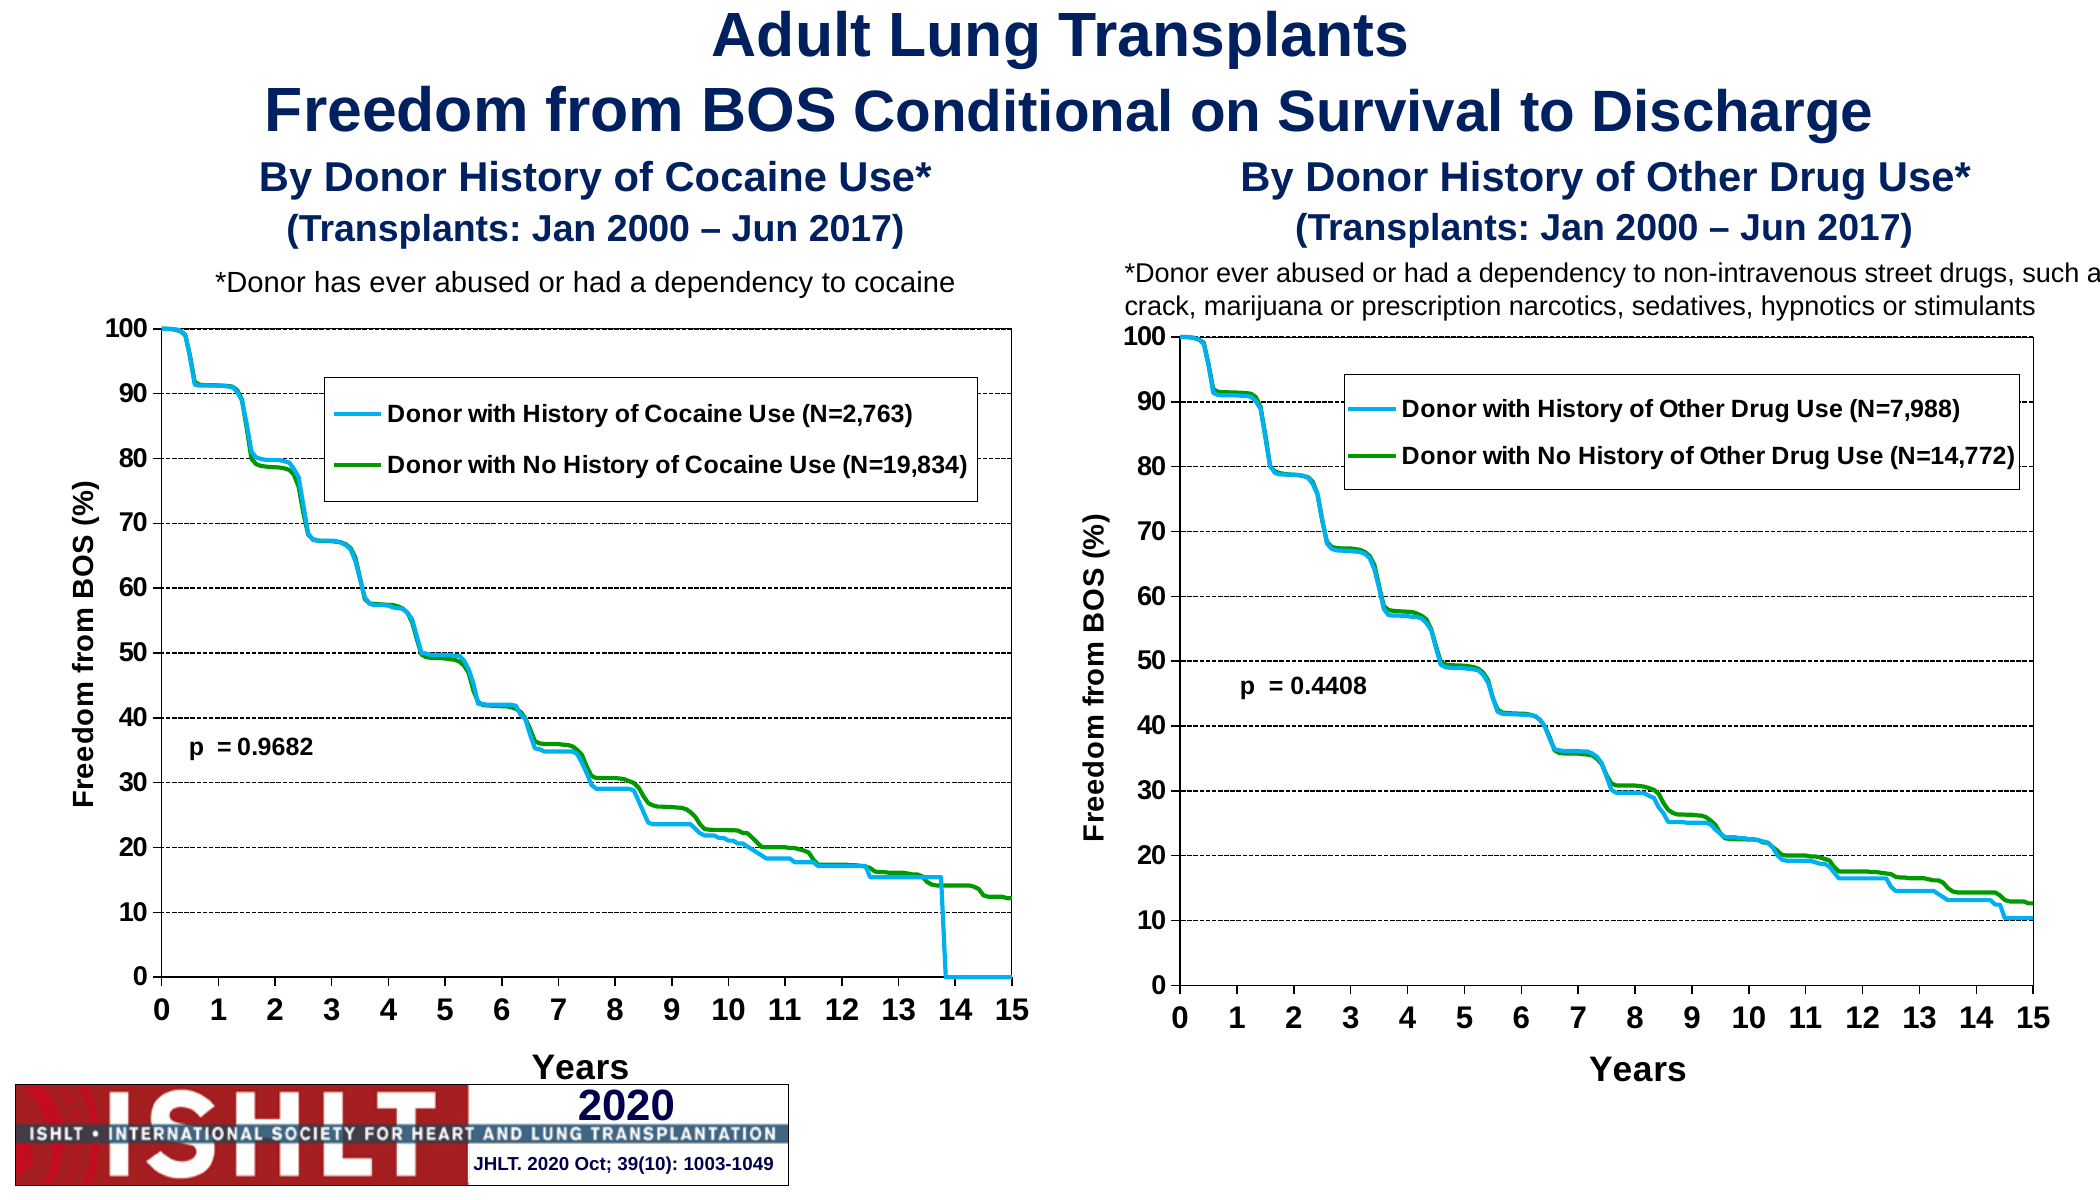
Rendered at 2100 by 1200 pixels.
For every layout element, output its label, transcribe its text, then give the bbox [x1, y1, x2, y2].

text_box *Donor has ever abused or had a dependency to cocaine [200, 256, 1014, 291]
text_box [14, 1068, 789, 1187]
text_box (Transplants: Jan 2000 – Jun 2017) [126, 181, 1065, 272]
text_box By Donor History of Cocaine Use* [188, 142, 1003, 181]
chart [1067, 301, 2089, 1112]
chart [53, 292, 1042, 1104]
text_box Adult Lung Transplants Freedom from BOS Conditional on Survival to Discharge [75, 0, 2064, 132]
text_box (Transplants: Jan 2000 – Jun 2017) [1135, 180, 2073, 248]
text_box By Donor History of Other Drug Use* [1160, 142, 2052, 180]
text_box *Donor ever abused or had a dependency to non-intravenous street drugs, such as crack, marijuana or prescription narcotics, sedatives, hypnotics or stimulants [1109, 248, 2100, 328]
